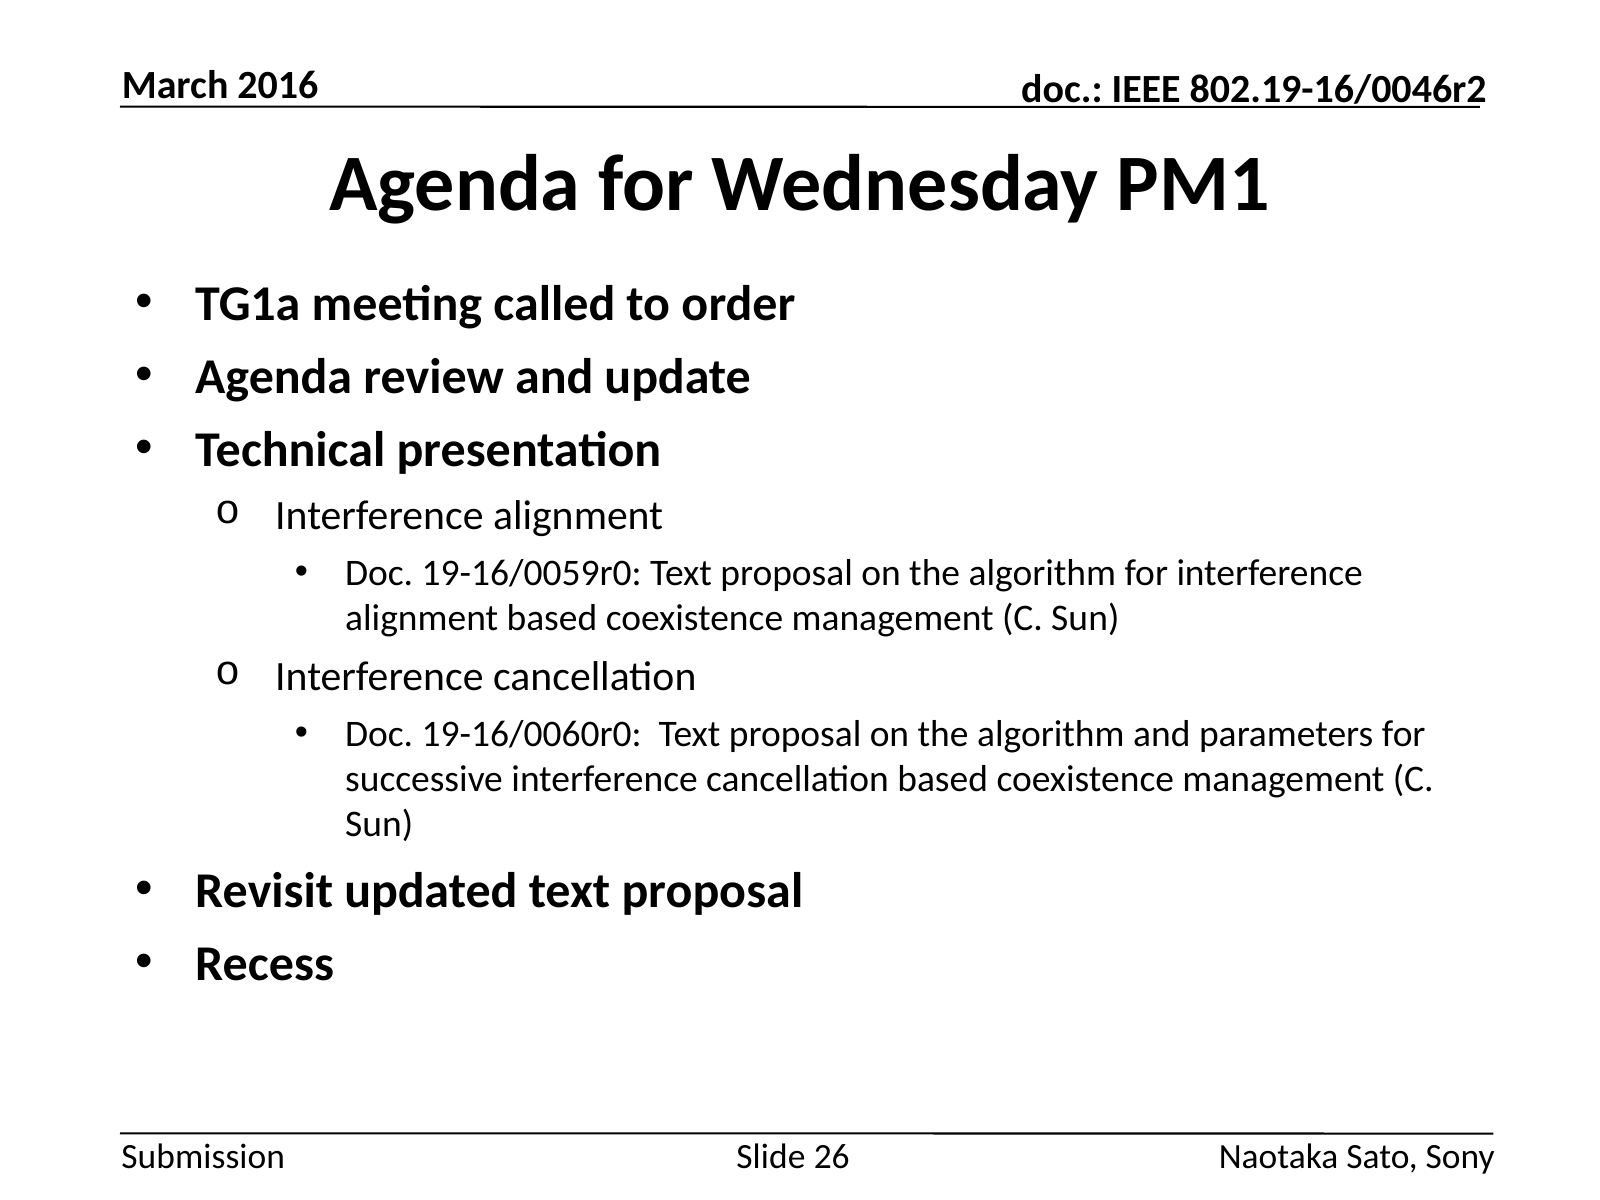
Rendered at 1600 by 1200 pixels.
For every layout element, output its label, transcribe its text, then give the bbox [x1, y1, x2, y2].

list TG1a meeting called to order Agenda review and update Technical presentation Interference alignment Doc. 19-16/0059r0: Text proposal on the algorithm for interference alignment based coexistence management (C. Sun) Interference cancellation Doc. 19-16/0060r0: Text proposal on the algorithm and parameters for successive interference cancellation based coexistence management (C. Sun) Revisit updated text proposal Recess [119, 262, 1480, 1126]
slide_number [121, 58, 451, 107]
slide_number Slide 26 [733, 1132, 854, 1197]
title Agenda for Wednesday PM1 [119, 119, 1480, 238]
footer Naotaka Sato, Sony [937, 1132, 1495, 1174]
